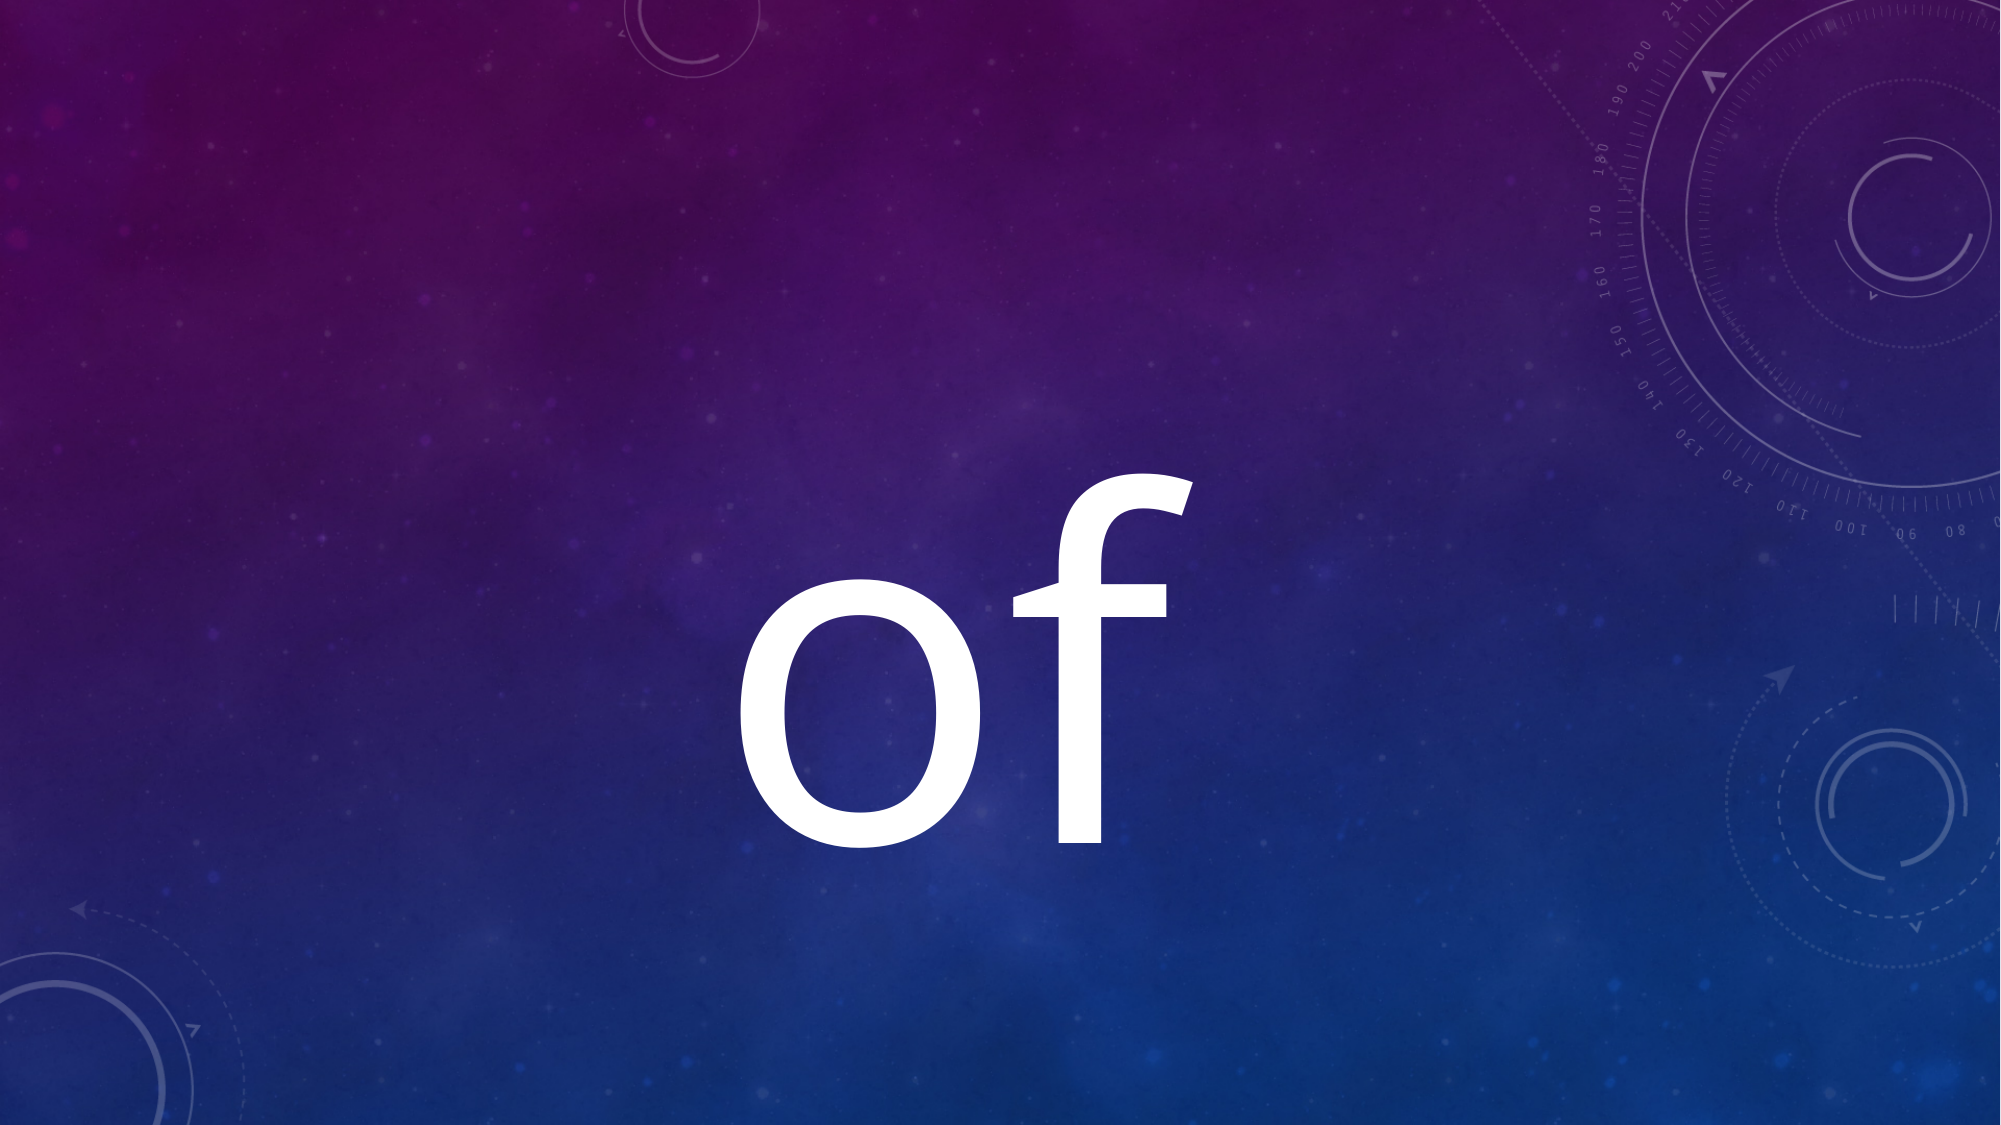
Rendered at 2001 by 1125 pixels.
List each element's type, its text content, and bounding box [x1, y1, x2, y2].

picture [0, 0, 2001, 1125]
list of [112, 351, 1775, 950]
